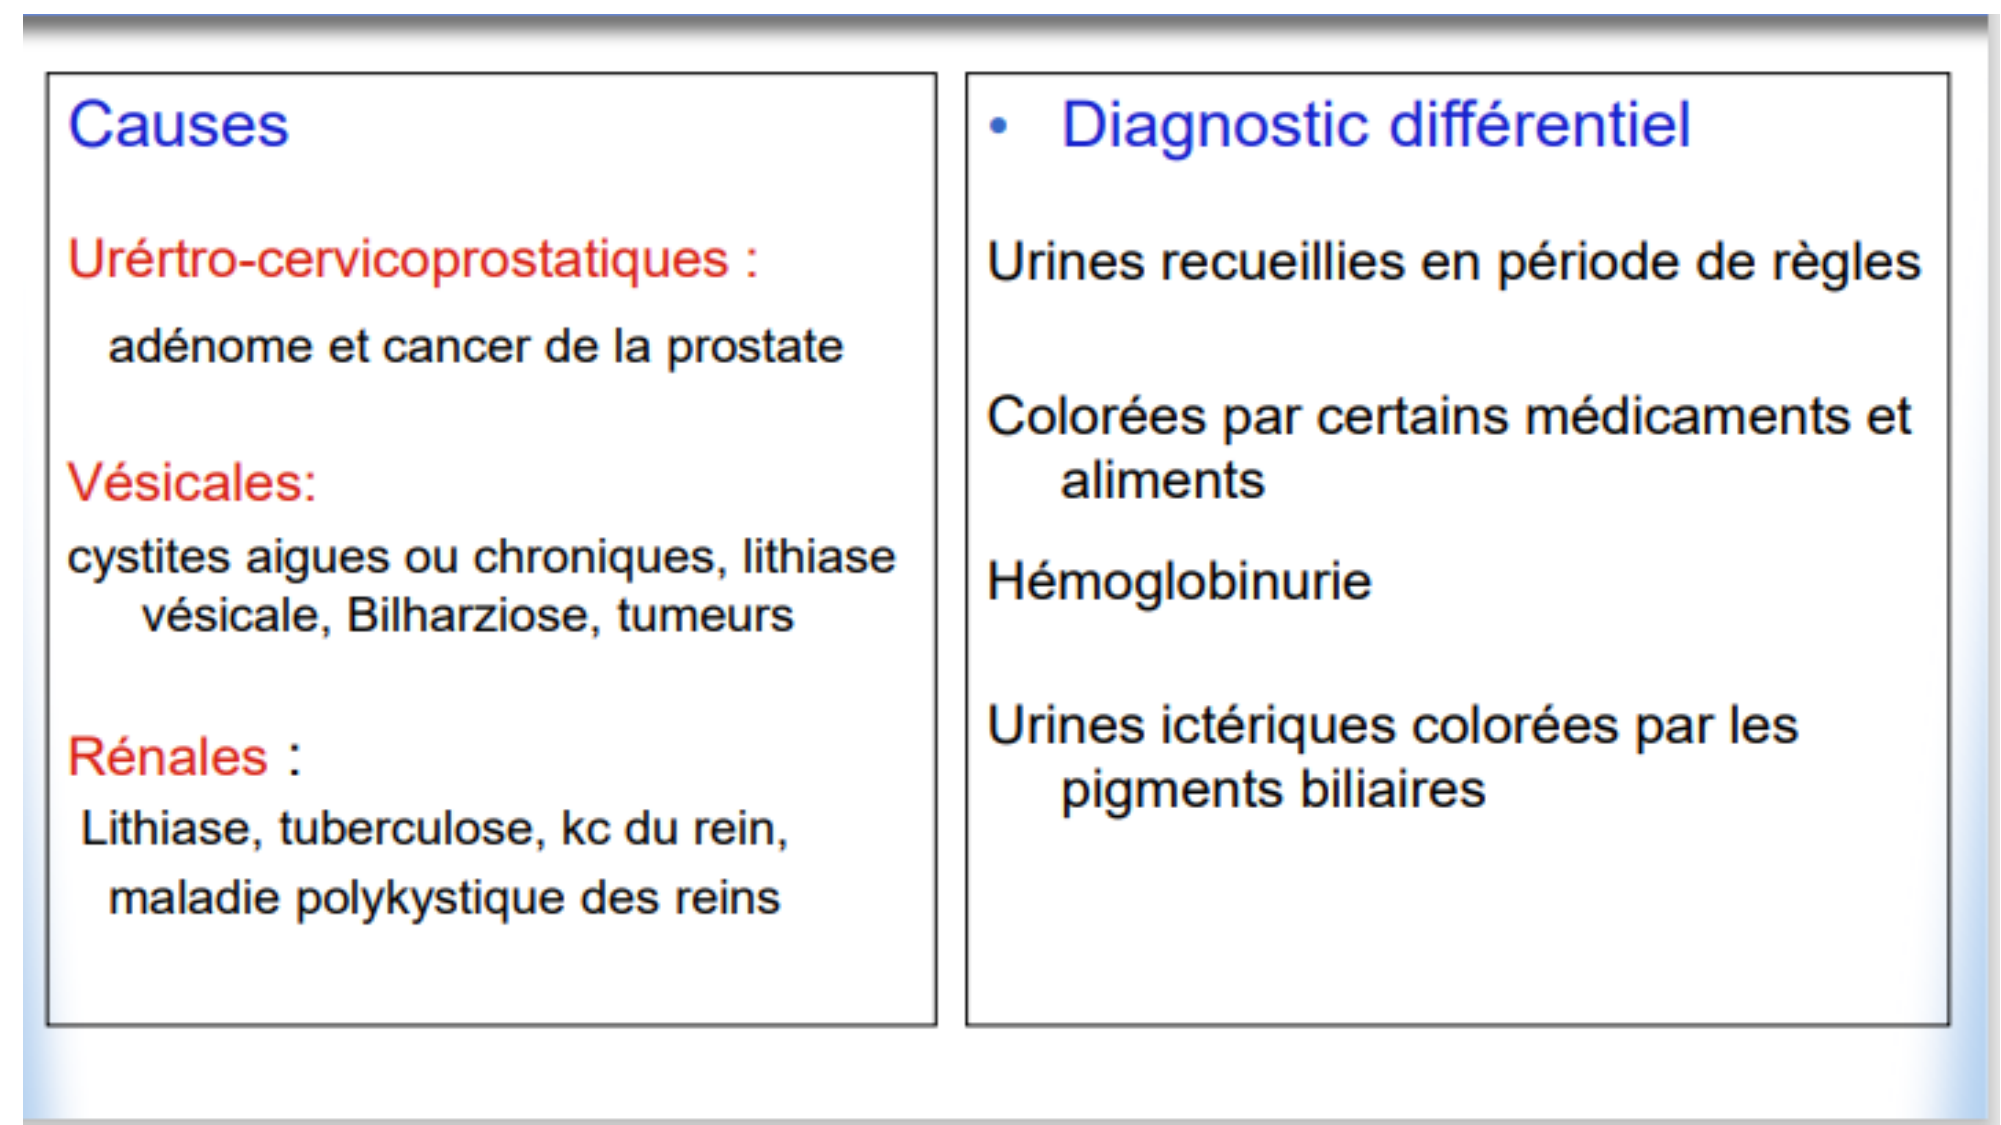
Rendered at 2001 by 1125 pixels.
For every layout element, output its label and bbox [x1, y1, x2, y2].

list [23, 14, 2000, 1125]
